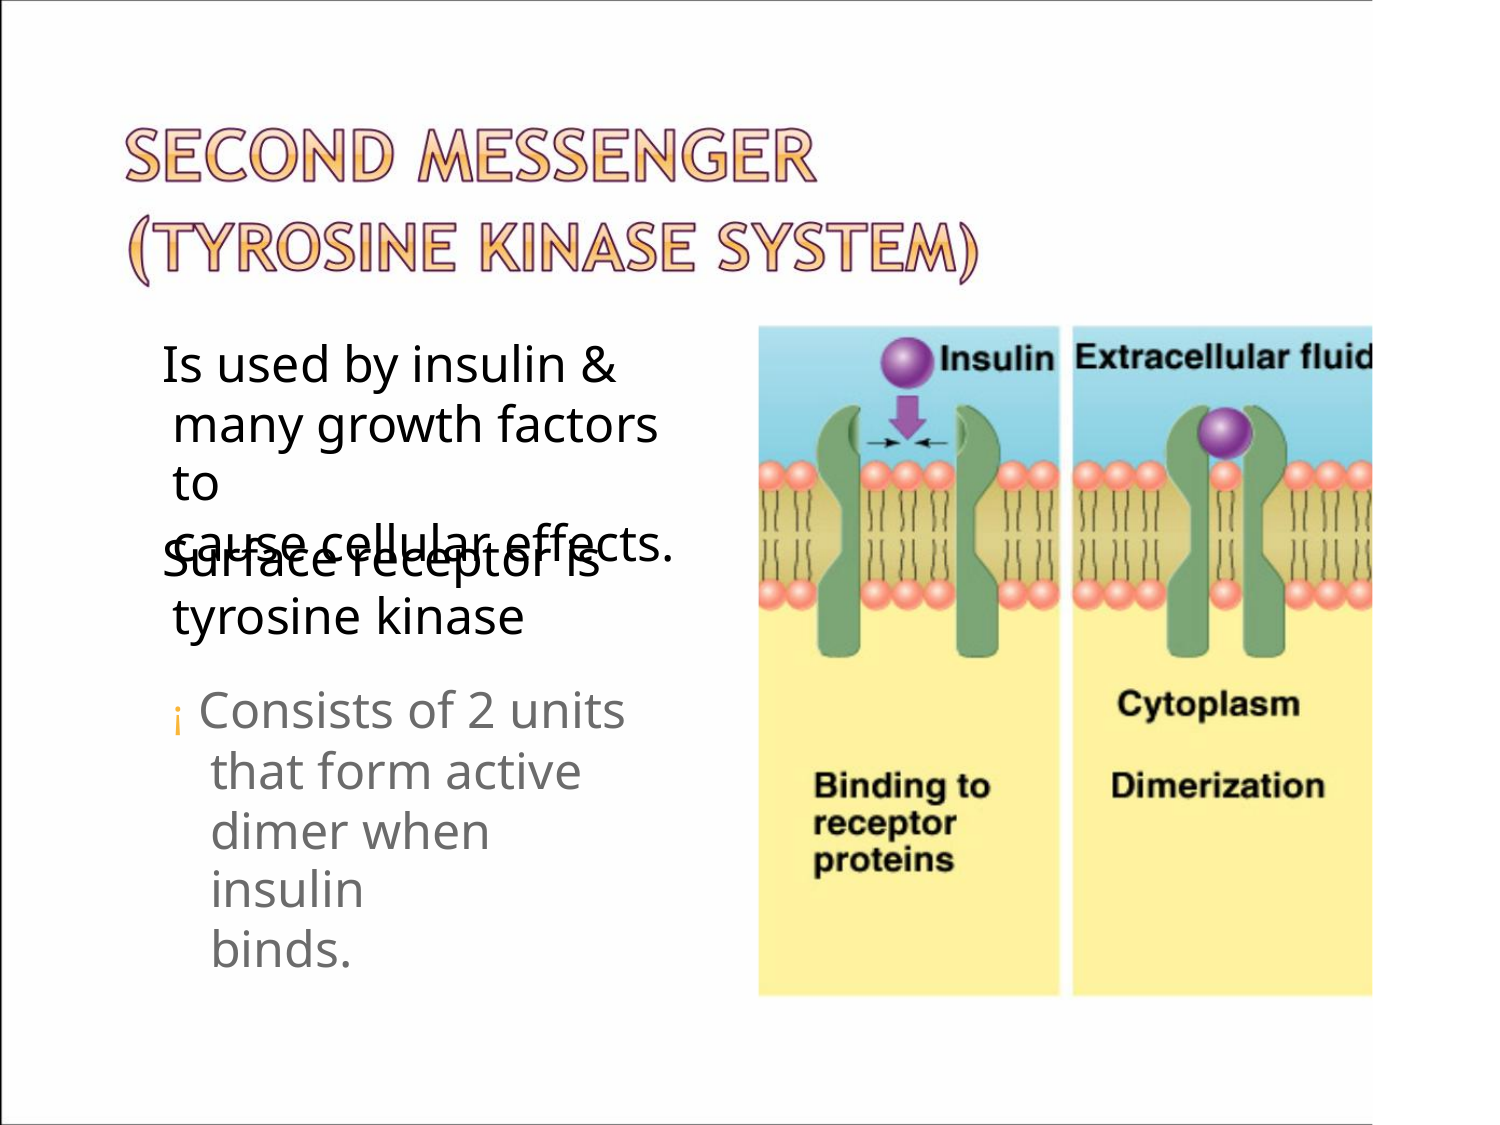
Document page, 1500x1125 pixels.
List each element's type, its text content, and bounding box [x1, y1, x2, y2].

text_box ¡ Consists of 2 units that form active dimer when insulin binds. [172, 680, 661, 978]
text_box [0, 0, 1373, 1125]
text_box tyrosine kinase [172, 586, 534, 645]
text_box  Surface receptor is [127, 528, 623, 587]
text_box  Is used by insulin & many growth factors to cause cellular effects. [127, 334, 722, 572]
